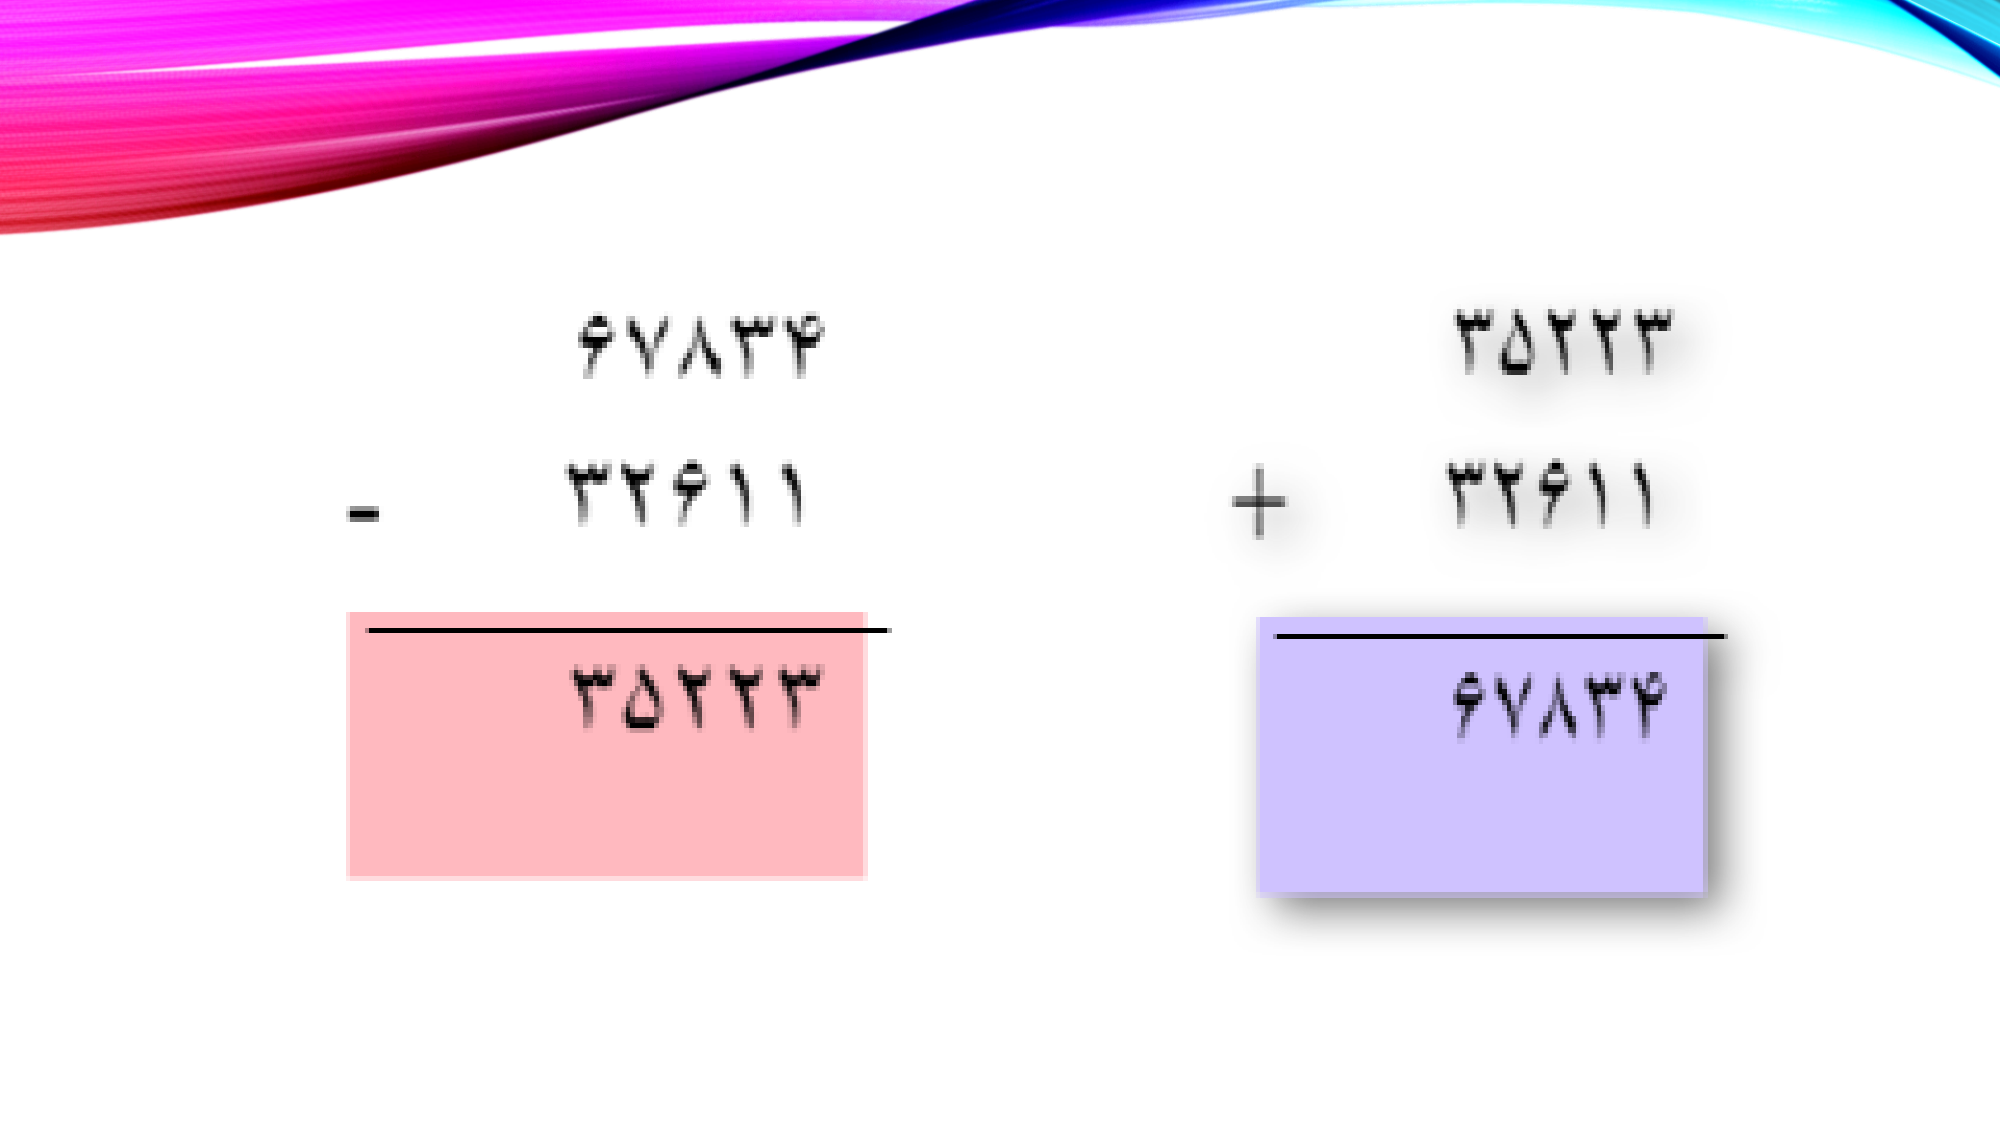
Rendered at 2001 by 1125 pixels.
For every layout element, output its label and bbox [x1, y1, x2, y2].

picture [1890, 0, 2000, 75]
picture [1910, 0, 2000, 45]
picture [312, 268, 912, 892]
picture [0, 0, 2000, 237]
picture [1228, 260, 1746, 909]
